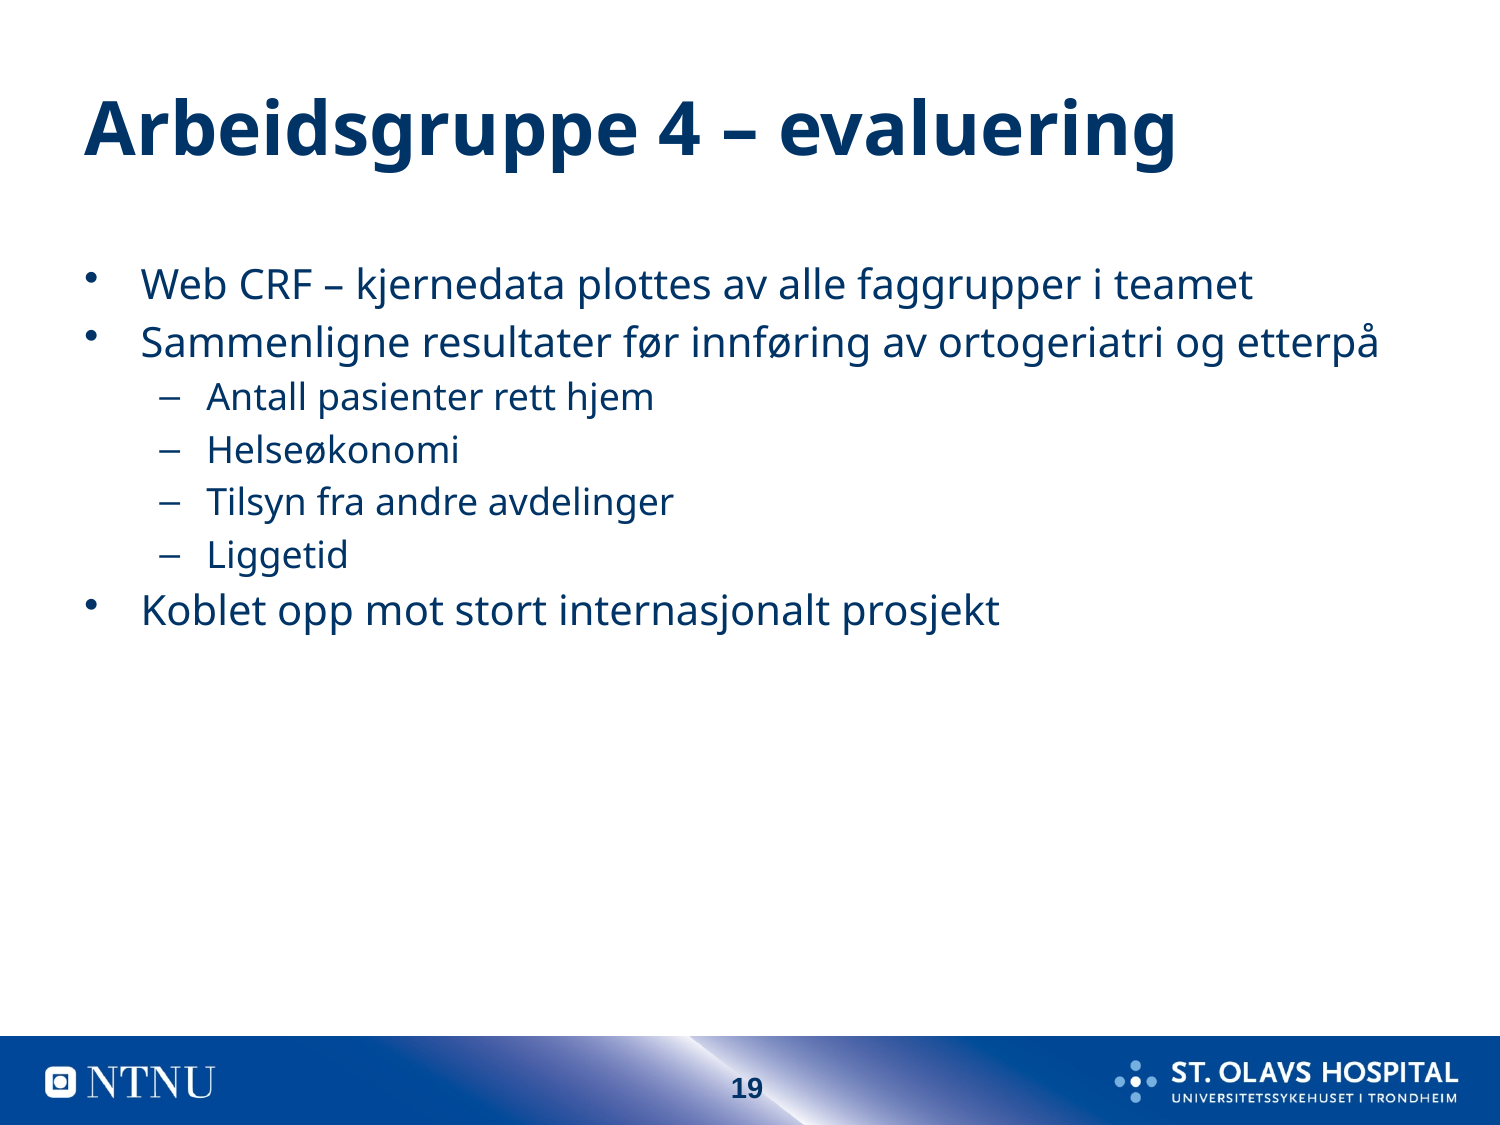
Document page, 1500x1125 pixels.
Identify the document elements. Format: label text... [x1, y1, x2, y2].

list Web CRF – kjernedata plottes av alle faggrupper i teamet Sammenligne resultater før innføring av ortogeriatri og etterpå Antall pasienter rett hjem Helseøkonomi Tilsyn fra andre avdelinger Liggetid Koblet opp mot stort internasjonalt prosjekt [69, 249, 1454, 975]
picture [0, 1036, 1500, 1125]
title Arbeidsgruppe 4 – evaluering [69, 50, 1454, 200]
